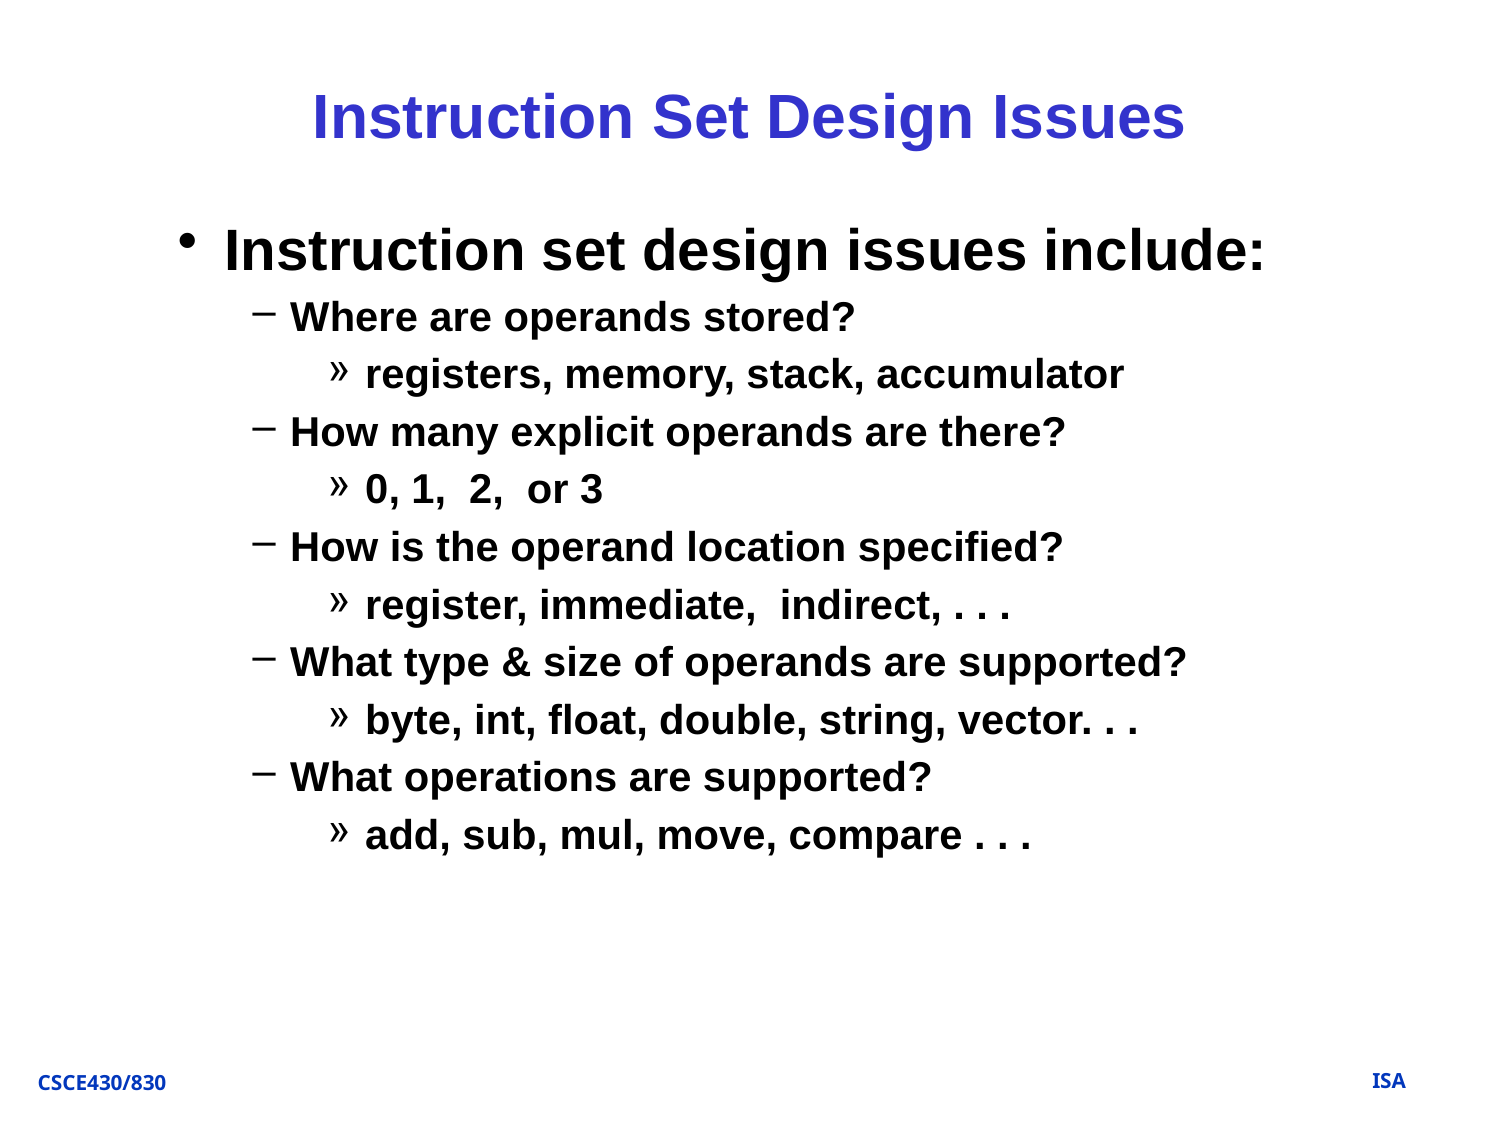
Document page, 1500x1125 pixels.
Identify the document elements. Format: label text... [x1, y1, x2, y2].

list Instruction set design issues include: Where are operands stored? registers, memory, stack, accumulator How many explicit operands are there? 0, 1, 2, or 3 How is the operand location specified? register, immediate, indirect, . . . What type & size of operands are supported? byte, int, float, double, string, vector. . . What operations are supported? add, sub, mul, move, compare . . . [162, 212, 1338, 1000]
title Instruction Set Design Issues [162, 62, 1338, 175]
